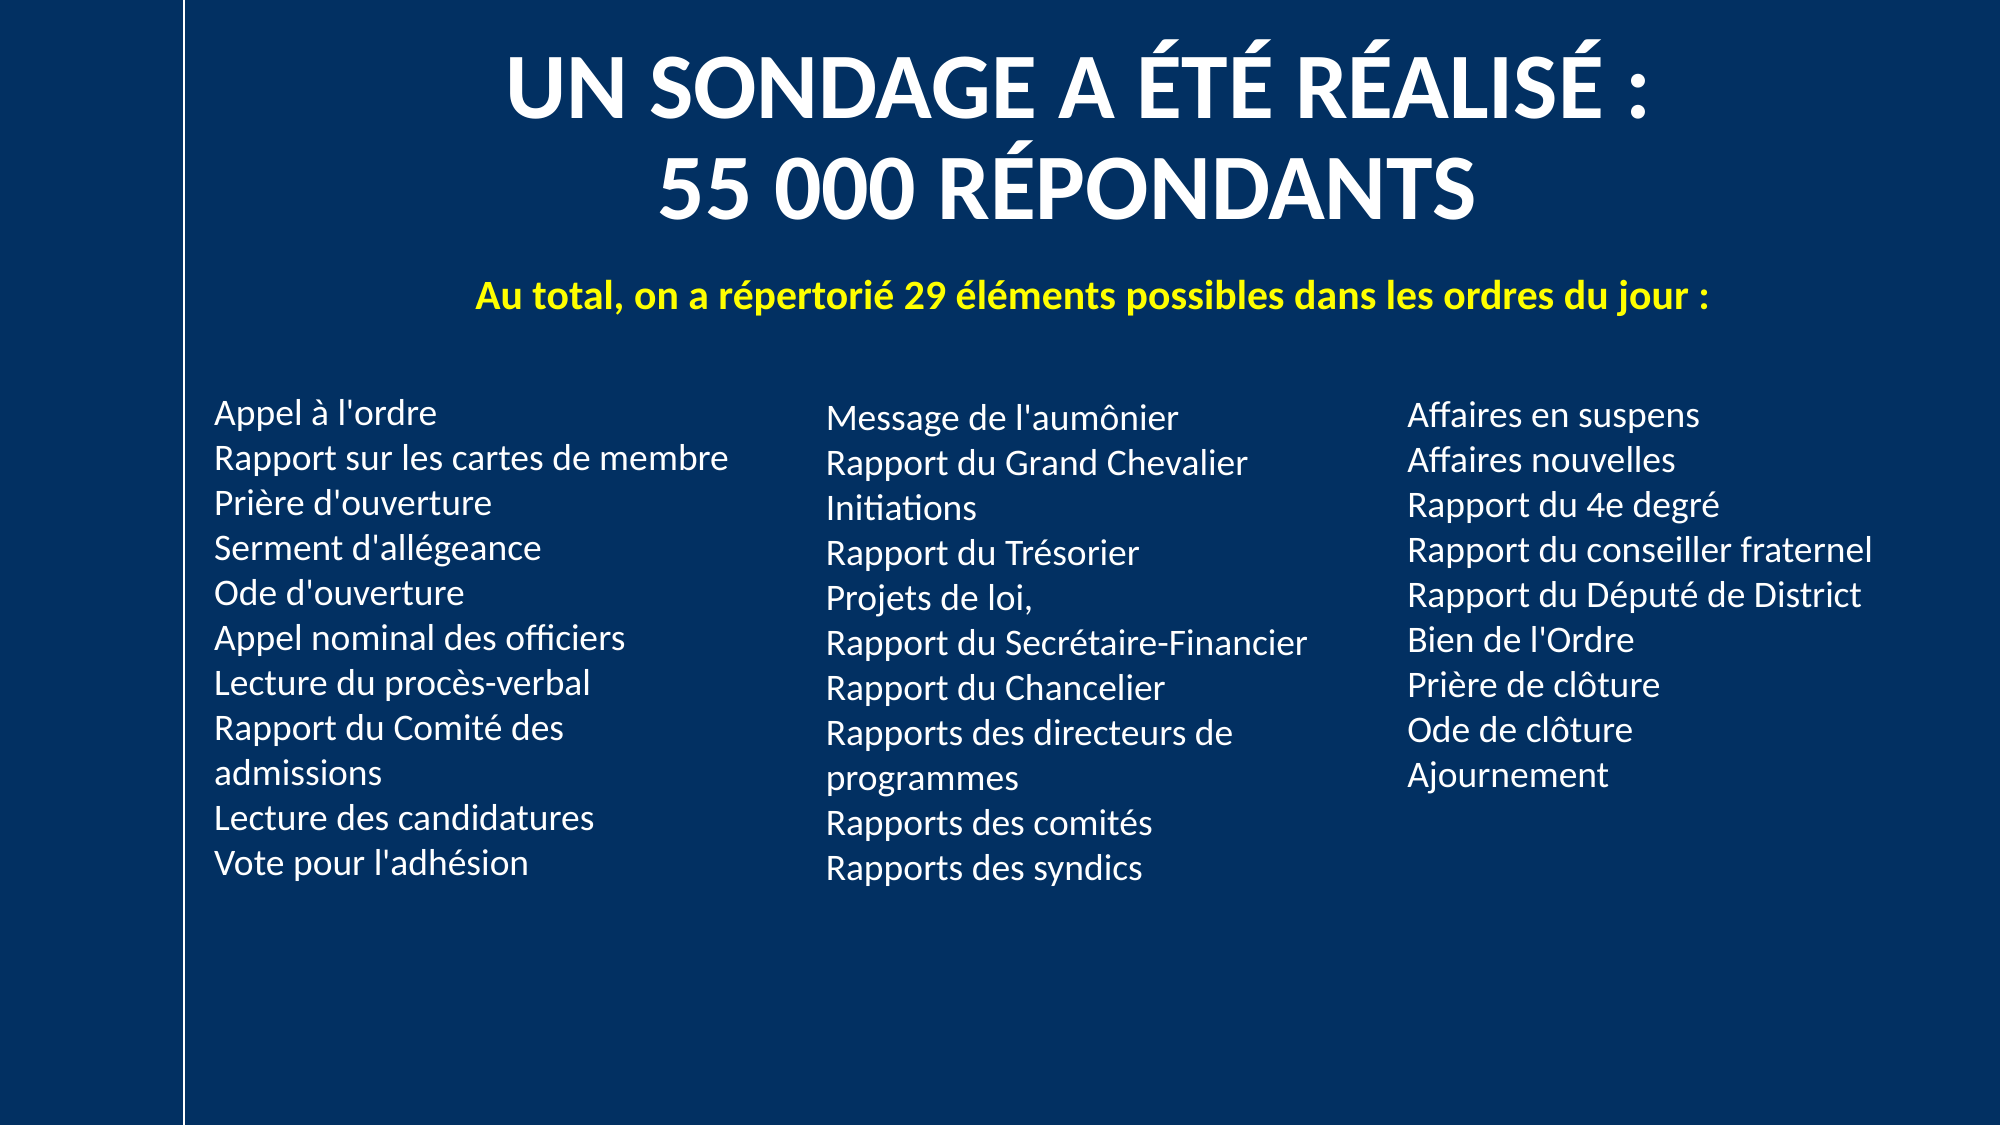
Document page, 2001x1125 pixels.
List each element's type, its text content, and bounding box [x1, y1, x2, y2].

text_box Au total, on a répertorié 29 éléments possibles dans les ordres du jour : [450, 260, 1737, 370]
text_box Message de l'aumônier Rapport du Grand Chevalier Initiations Rapport du Trésorier Projets de loi, Rapport du Secrétaire-Financier Rapport du Chancelier Rapports des directeurs de programmes Rapports des comités Rapports des syndics [811, 385, 1331, 896]
text_box Appel à l'ordre Rapport sur les cartes de membre Prière d'ouverture Serment d'allégeance Ode d'ouverture Appel nominal des officiers Lecture du procès-verbal Rapport du Comité des admissions Lecture des candidatures Vote pour l'adhésion [199, 380, 811, 891]
title UN SONDAGE A ÉTÉ Réalisé : 55 000 RÉPONDANTS [270, 55, 1887, 248]
text_box Affaires en suspens Affaires nouvelles Rapport du 4e degré Rapport du conseiller fraternel Rapport du Député de District Bien de l'Ordre Prière de clôture Ode de clôture Ajournement [1335, 382, 1947, 848]
